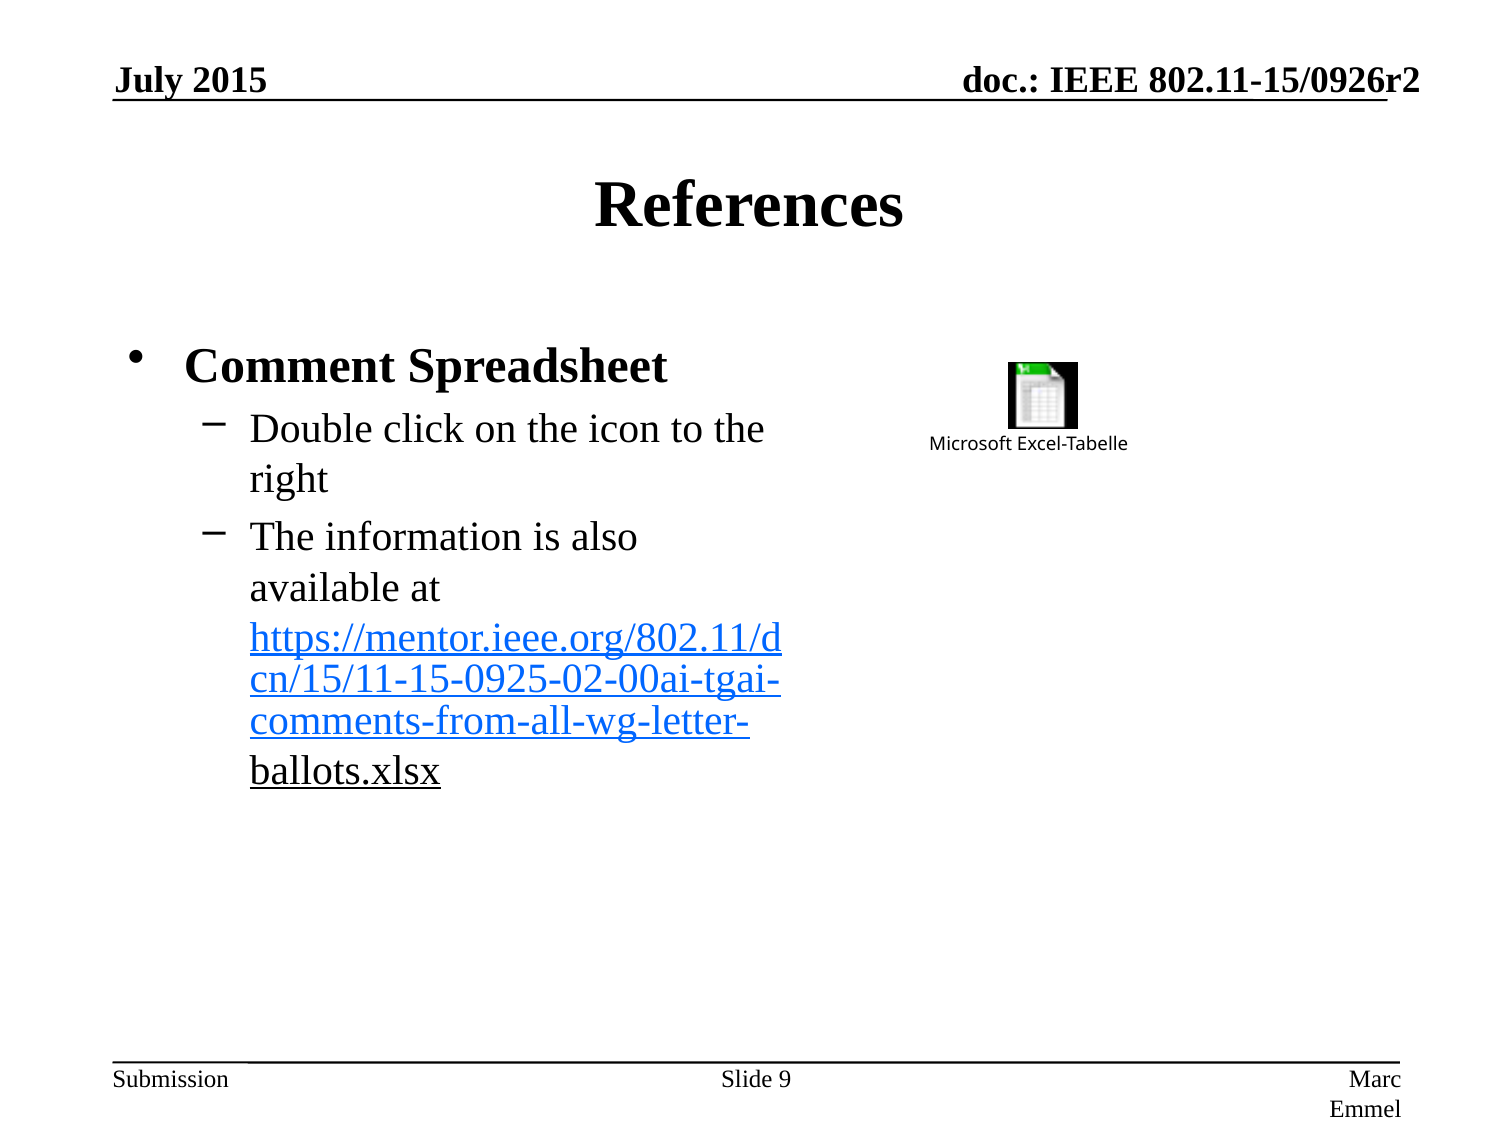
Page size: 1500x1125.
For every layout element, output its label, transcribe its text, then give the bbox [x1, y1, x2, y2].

title References [112, 112, 1388, 288]
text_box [924, 362, 1159, 455]
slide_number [114, 54, 290, 101]
slide_number Slide 9 [712, 1061, 800, 1093]
list Comment Spreadsheet Double click on the icon to the right The information is also available at https://mentor.ieee.org/802.11/dcn/15/11-15-0925-02-00ai-tgai-comments-from-all-wg-letter-ballots.xlsx [112, 324, 801, 1001]
footer Marc Emmelmann, SELF [1324, 1061, 1402, 1093]
